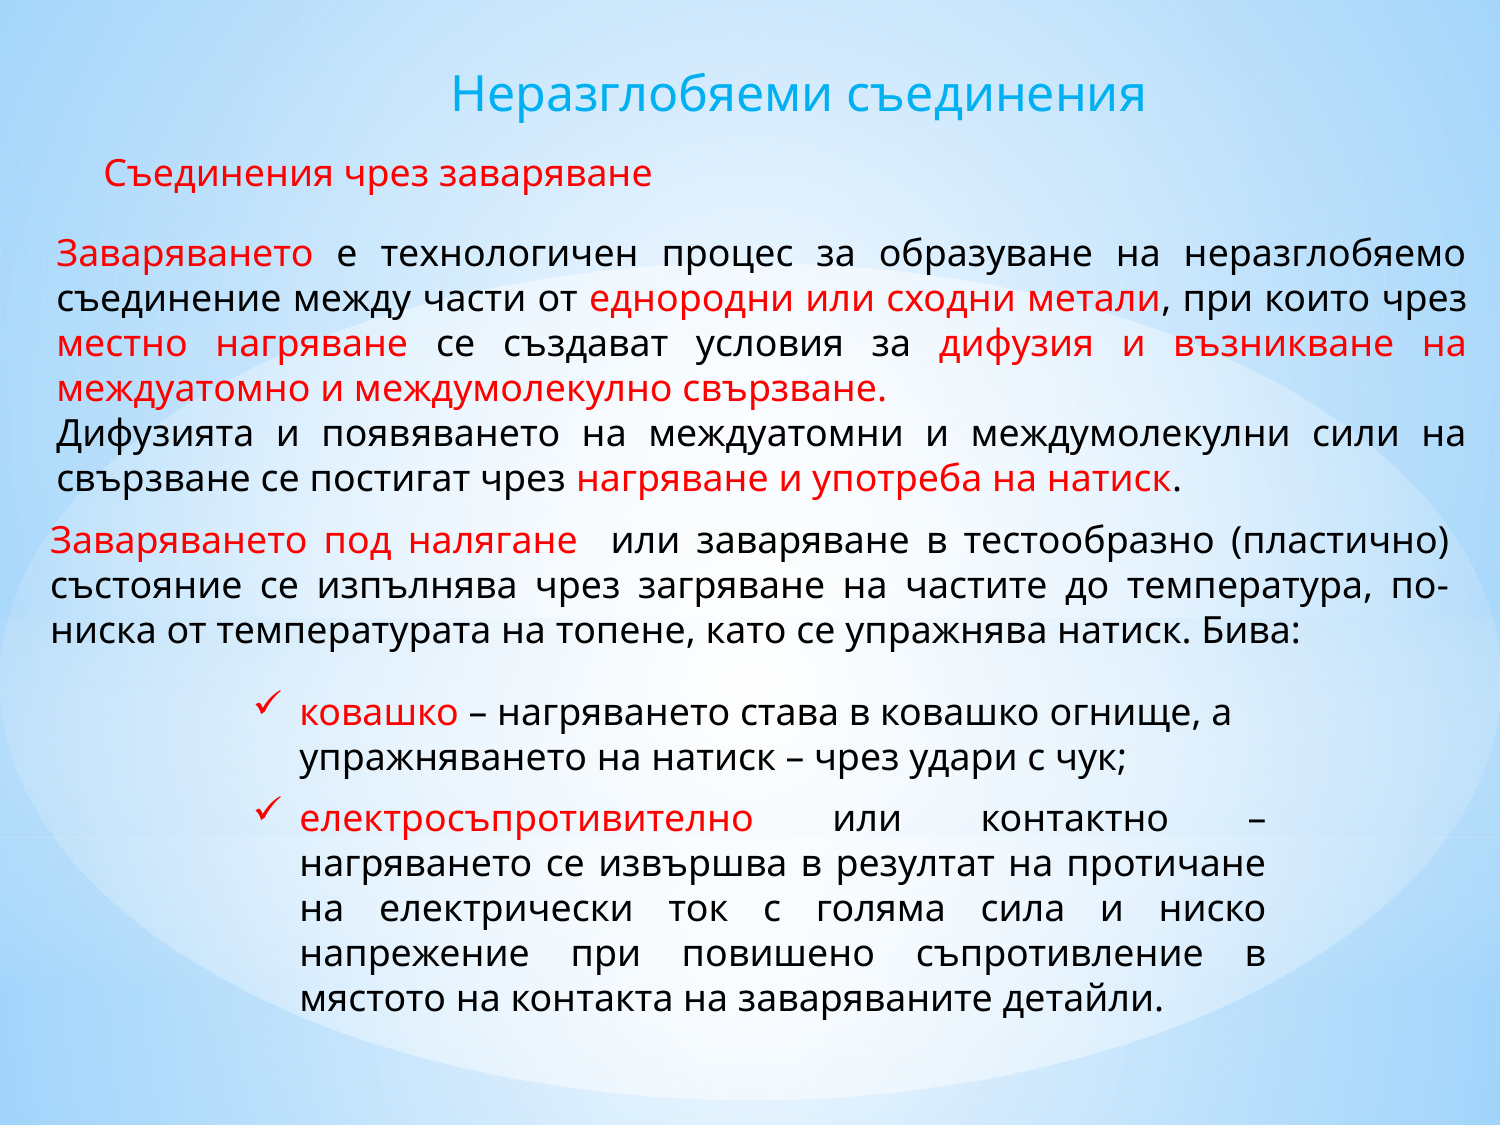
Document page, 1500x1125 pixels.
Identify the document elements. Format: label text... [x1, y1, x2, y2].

text_box Заваряването под налягане или заваряване в тестообразно (пластично) състояние се изпълнява чрез загряване на частите до температура, по-ниска от температурата на топене, като се упражнява натиск. Бива: [35, 508, 1465, 659]
text_box ковашко – нагряването става в ковашко огнище, а упражняването на натиск – чрез удари с чук; [237, 680, 1294, 786]
list Неразглобяеми съединения [117, 53, 1463, 149]
text_box Съединения чрез заваряване [88, 141, 1137, 202]
text_box електросъпротивително или контактно – нагряването се извършва в резултат на протичане на електрически ток с голяма сила и ниско напрежение при повишено съпротивление в мястото на контакта на заваряваните детайли. [237, 786, 1282, 1027]
text_box Заваряването е технологичен процес за образуване на неразглобяемо съединение между части от еднородни или сходни метали, при които чрез местно нагряване се създават условия за дифузия и възникване на междуатомно и междумолекулно свързване. Дифузията и появяването на междуатомни и междумолекулни сили на свързване се постигат чрез нагряване и употреба на натиск. [41, 221, 1483, 507]
